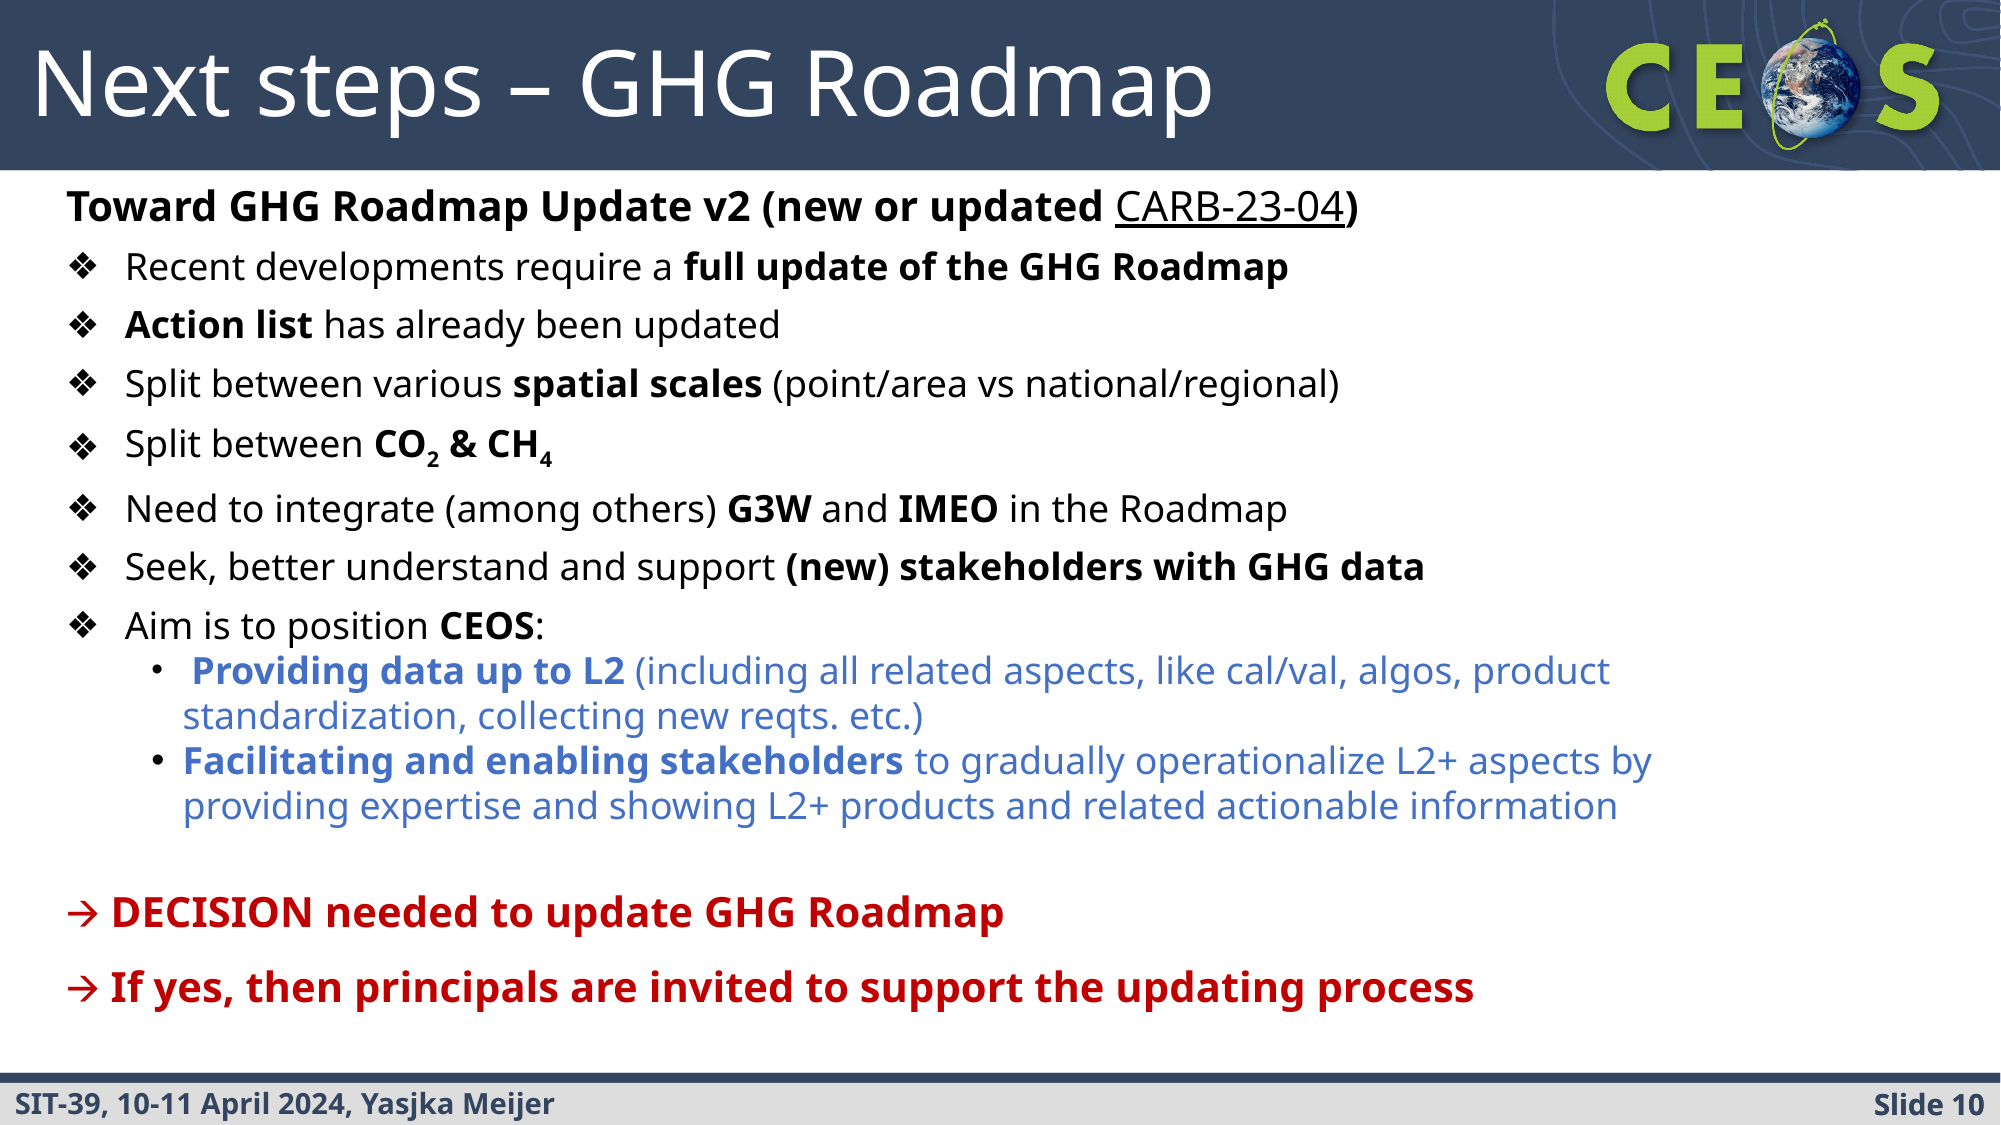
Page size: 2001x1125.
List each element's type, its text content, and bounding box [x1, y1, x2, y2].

text_box Toward GHG Roadmap Update v2 (new or updated CARB-23-04) Recent developments require a full update of the GHG Roadmap Action list has already been updated Split between various spatial scales (point/area vs national/regional) Split between CO2 & CH4 Need to integrate (among others) G3W and IMEO in the Roadmap Seek, better understand and support (new) stakeholders with GHG data Aim is to position CEOS: Providing data up to L2 (including all related aspects, like cal/val, algos, product standardization, collecting new reqts. etc.) Facilitating and enabling stakeholders to gradually operationalize L2+ aspects by providing expertise and showing L2+ products and related actionable information 🡪 DECISION needed to update GHG Roadmap 🡪 If yes, then principals are invited to support the updating process [50, 172, 1770, 1018]
text_box Next steps – GHG Roadmap [15, 16, 1438, 142]
picture [1606, 18, 1939, 150]
